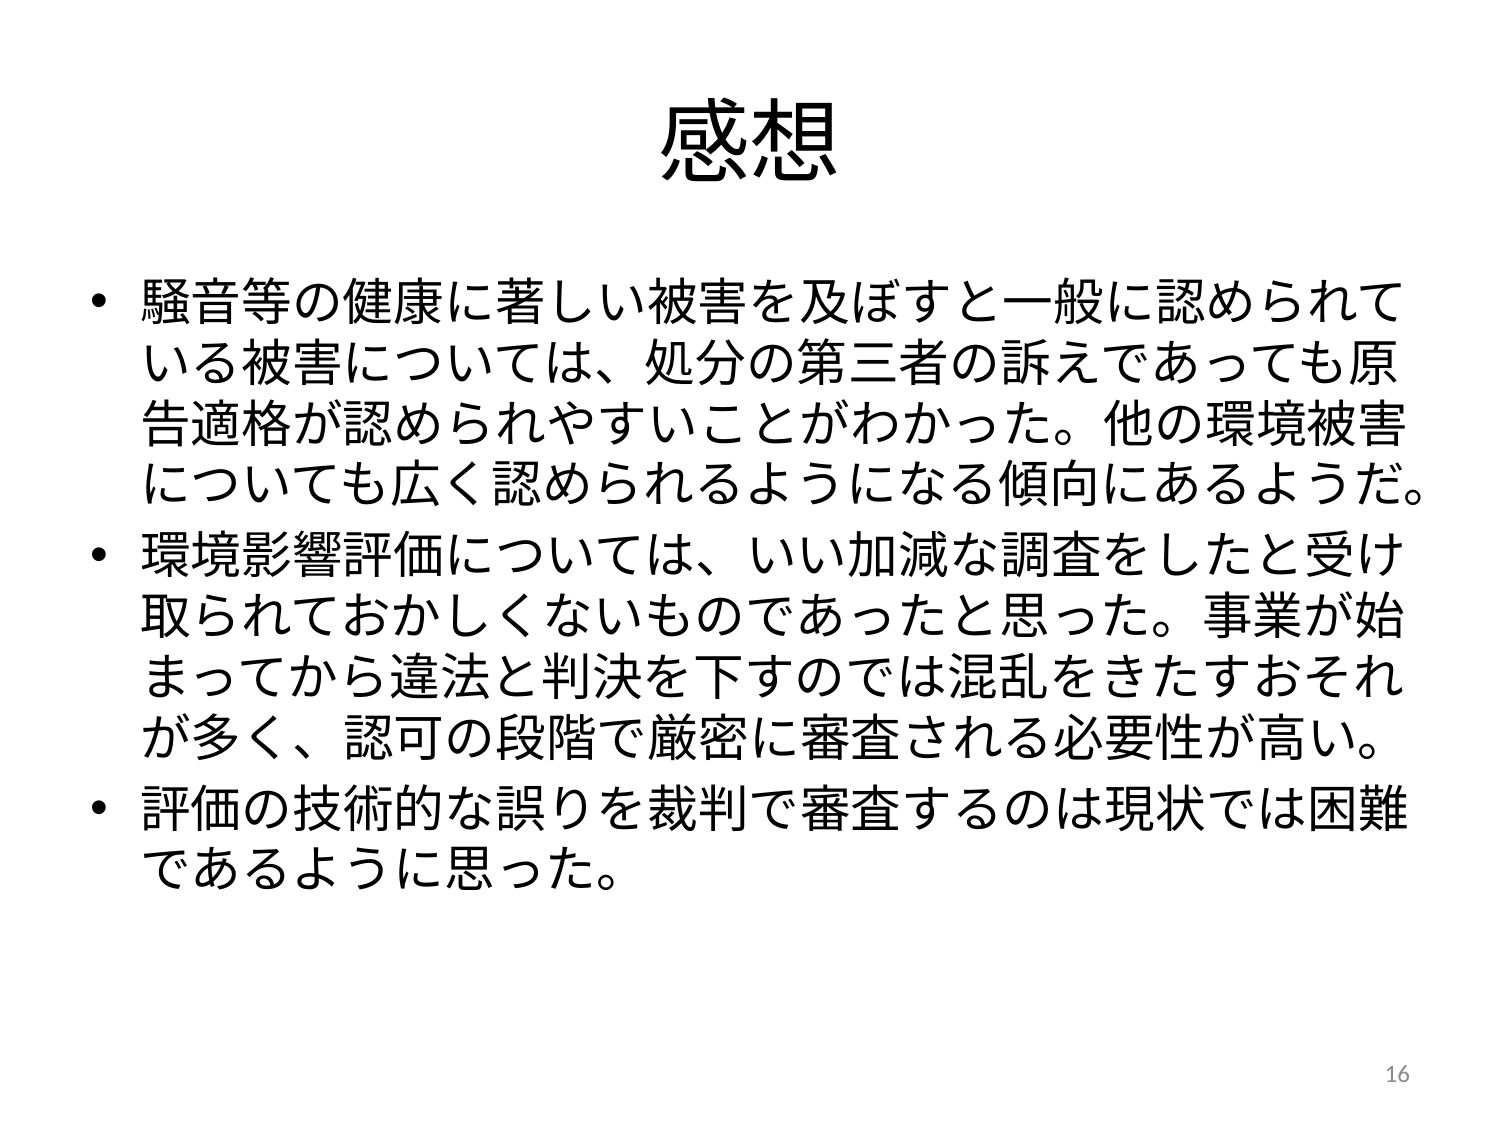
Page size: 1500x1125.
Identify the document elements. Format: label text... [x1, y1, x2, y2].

list 騒音等の健康に著しい被害を及ぼすと一般に認められている被害については、処分の第三者の訴えであっても原告適格が認められやすいことがわかった。他の環境被害についても広く認められるようになる傾向にあるようだ。 環境影響評価については、いい加減な調査をしたと受け取られておかしくないものであったと思った。事業が始まってから違法と判決を下すのでは混乱をきたすおそれが多く、認可の段階で厳密に審査される必要性が高い。 評価の技術的な誤りを裁判で審査するのは現状では困難であるように思った。 [75, 262, 1425, 1005]
slide_number 16 [1074, 1042, 1425, 1103]
title 感想 [75, 45, 1425, 233]
